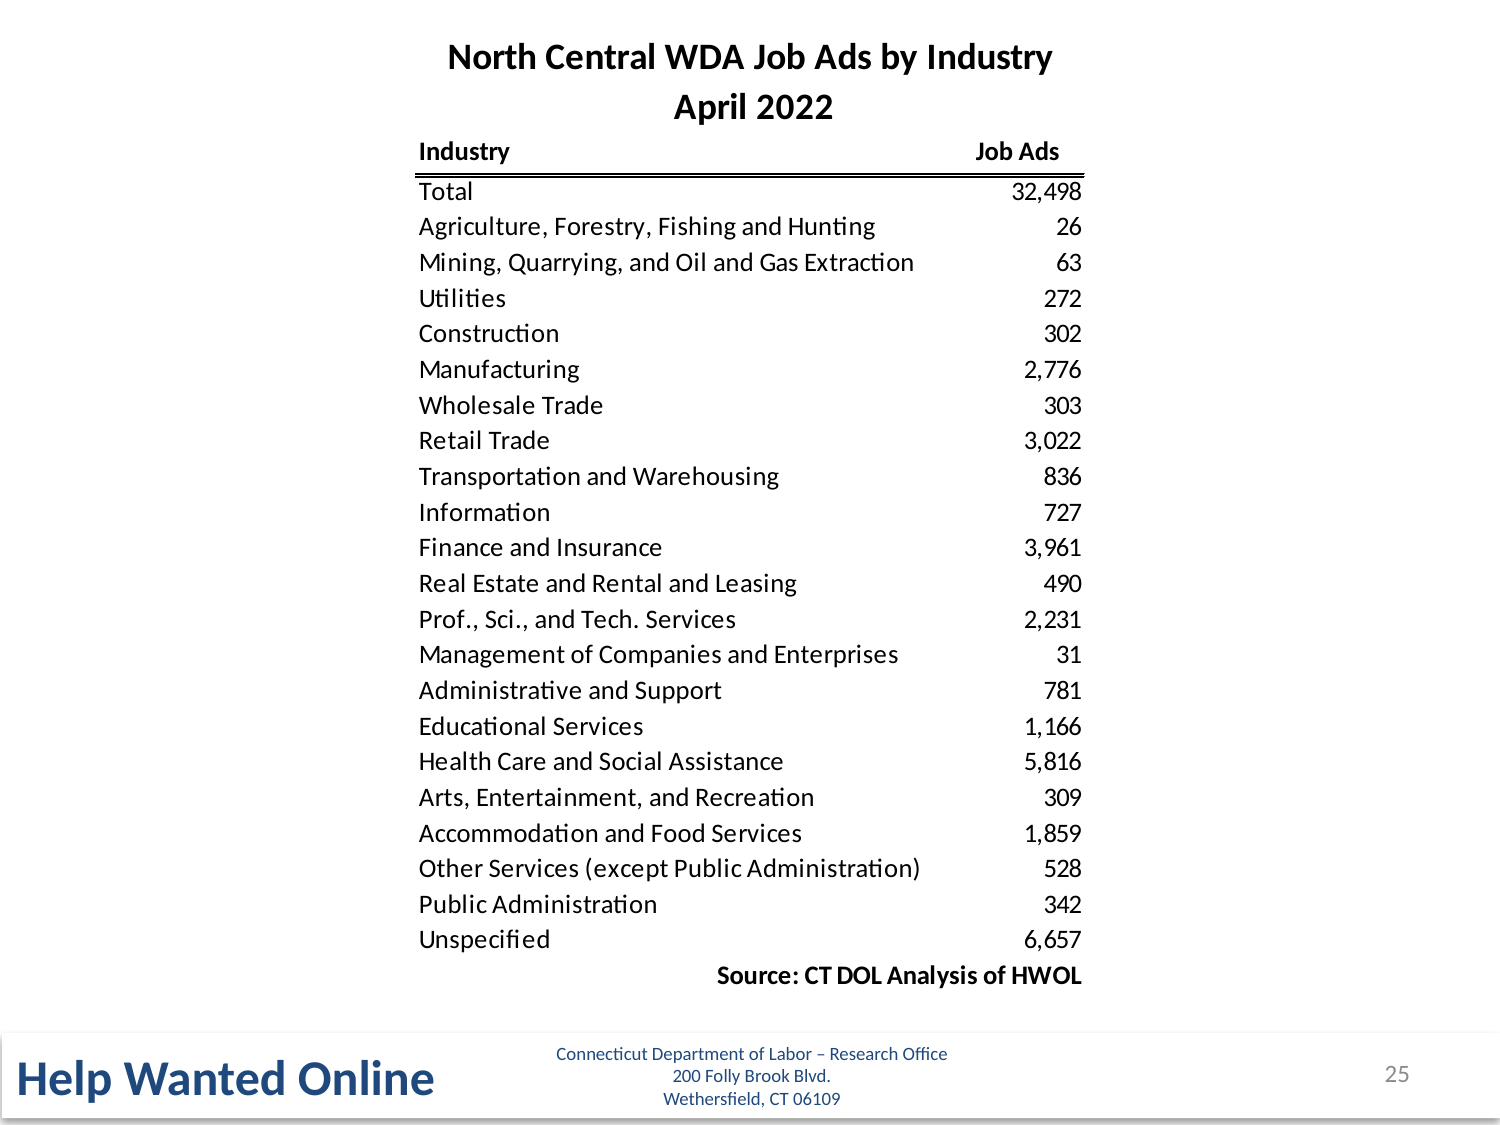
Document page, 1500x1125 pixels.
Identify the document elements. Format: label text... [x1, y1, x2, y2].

text_box Help Wanted Online [1, 1037, 690, 1113]
text_box Connecticut Department of Labor – Research Office 200 Folly Brook Blvd. Wethersfield, CT 06109 [0, 1031, 1500, 1120]
picture [413, 37, 1087, 999]
text_box 25 [1074, 1042, 1425, 1103]
